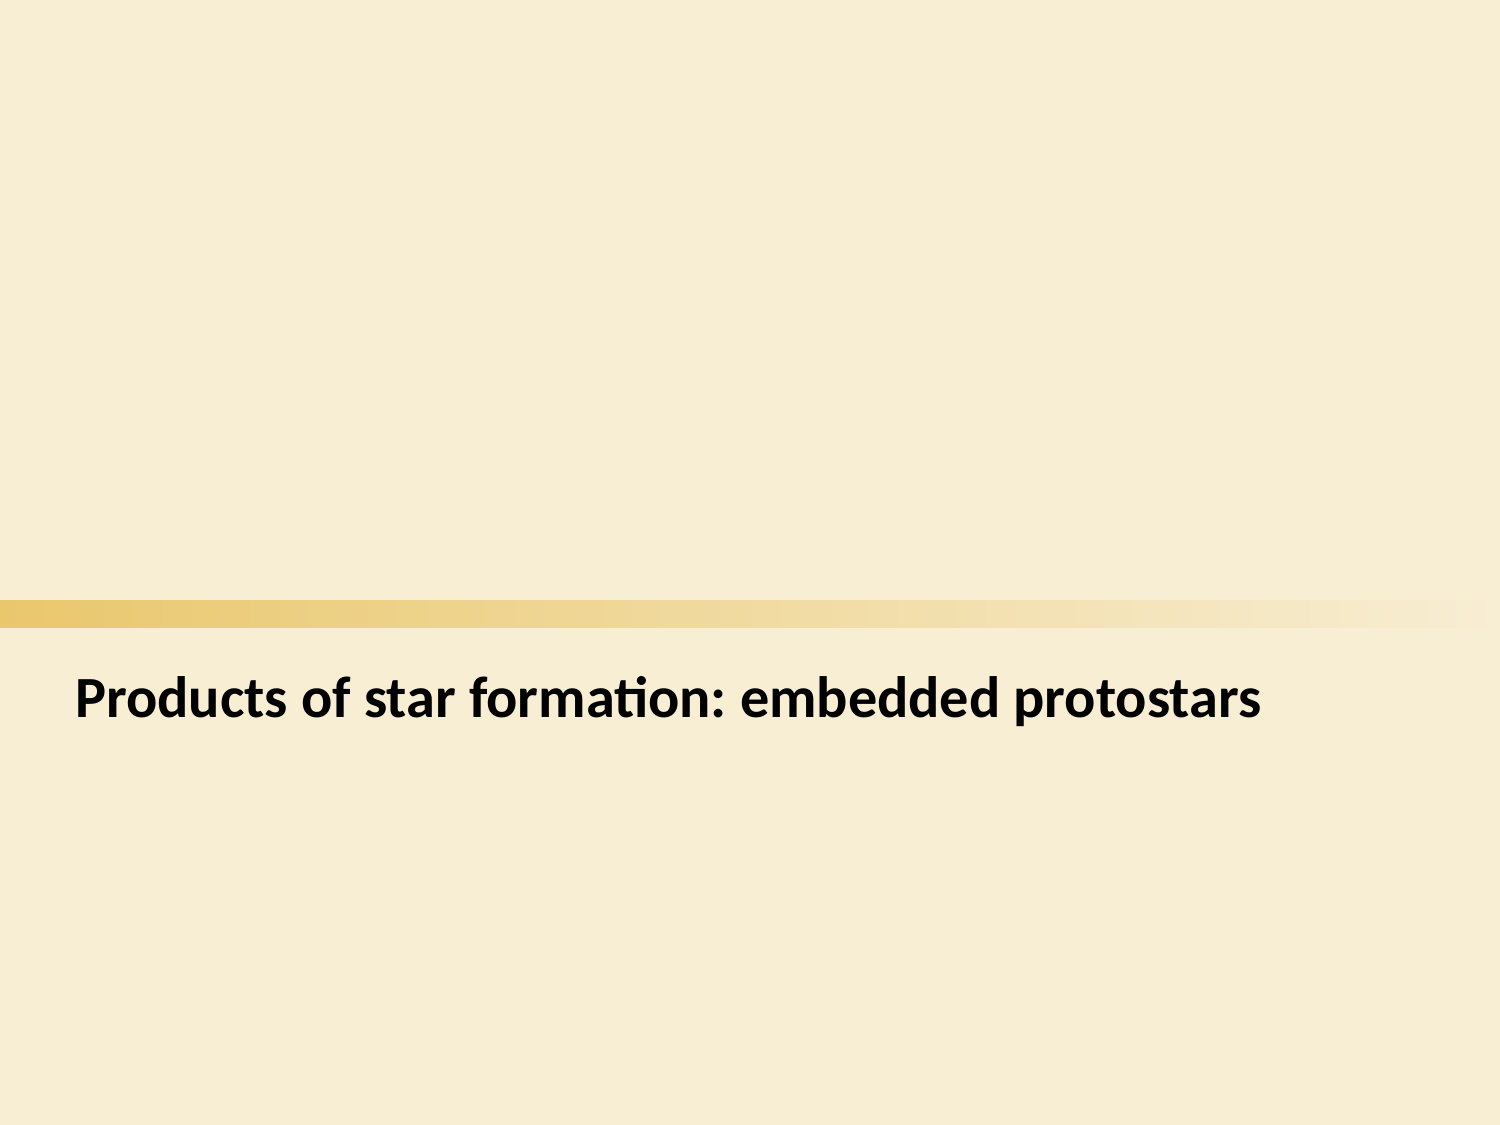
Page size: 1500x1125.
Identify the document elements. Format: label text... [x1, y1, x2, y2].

text_box Products of star formation: embedded protostars [0, 662, 1500, 875]
